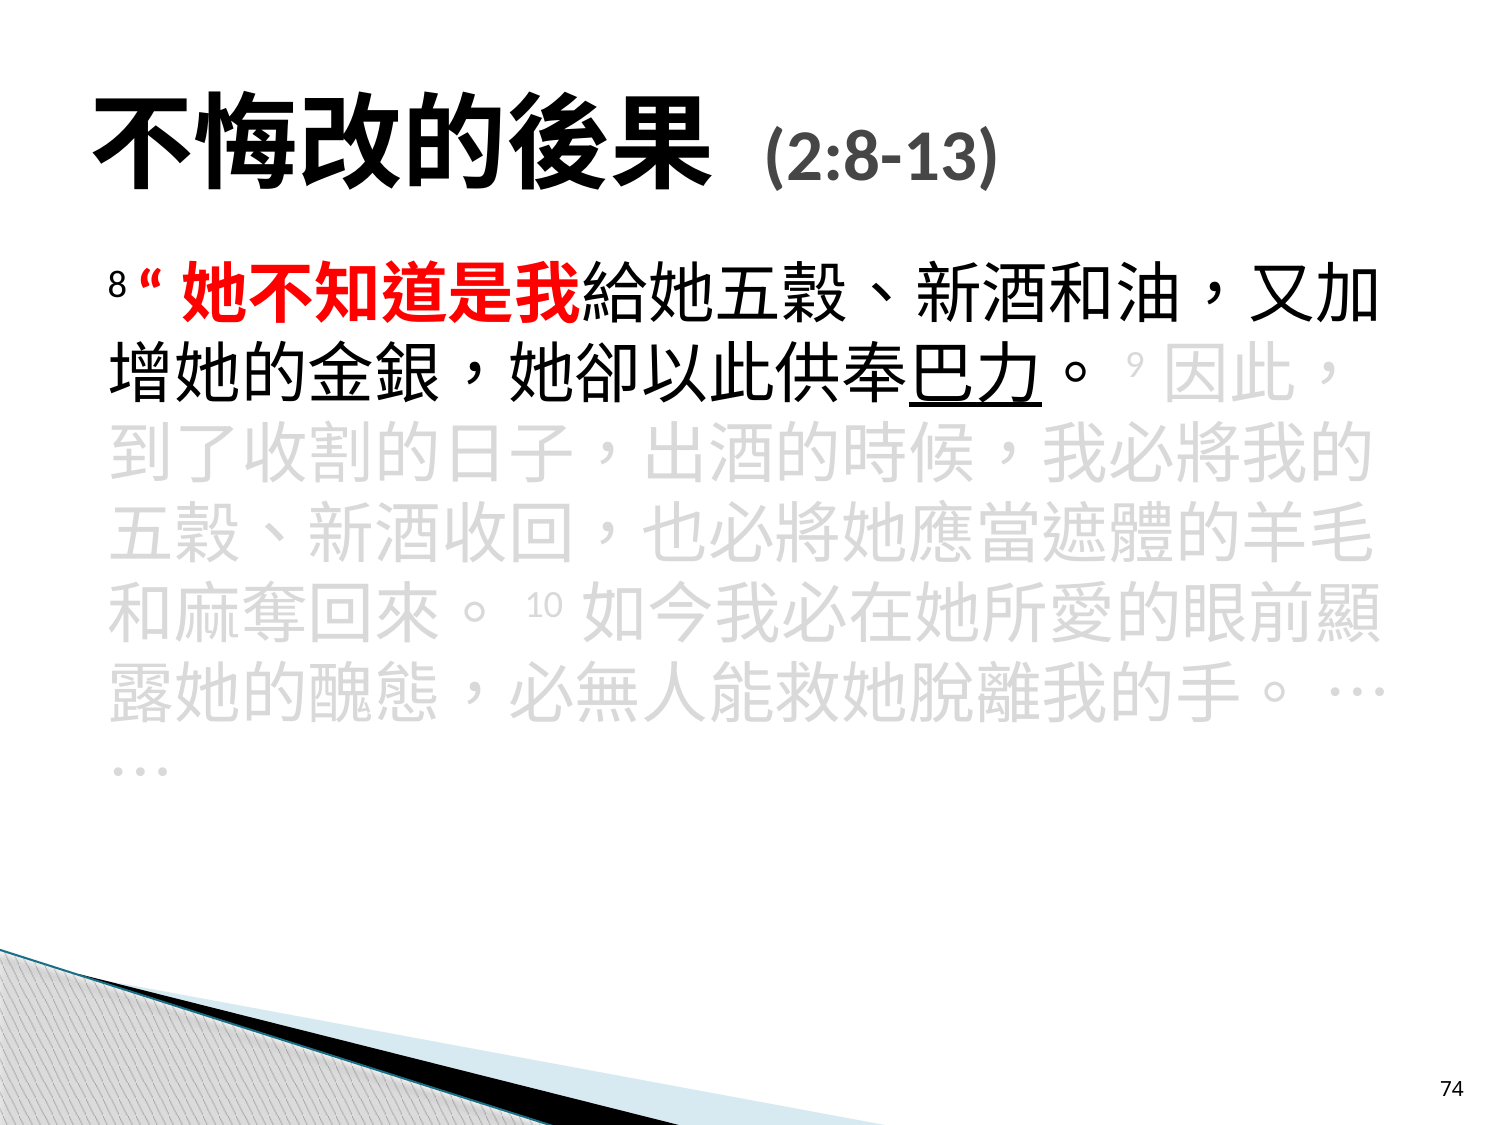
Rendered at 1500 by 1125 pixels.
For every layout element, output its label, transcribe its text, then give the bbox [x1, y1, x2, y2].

slide_number 74 [1418, 1051, 1479, 1112]
title 不悔改的後果 (2:8-13) [75, 45, 1425, 233]
list 8 “她不知道是我給她五穀、新酒和油，又加增她的金銀，她卻以此供奉巴力。9 因此，到了收割的日子，出酒的時候，我必將我的五穀、新酒收回，也必將她應當遮體的羊毛和麻奪回來。10 如今我必在她所愛的眼前顯露她的醜態，必無人能救她脫離我的手。 …… [75, 243, 1425, 1080]
